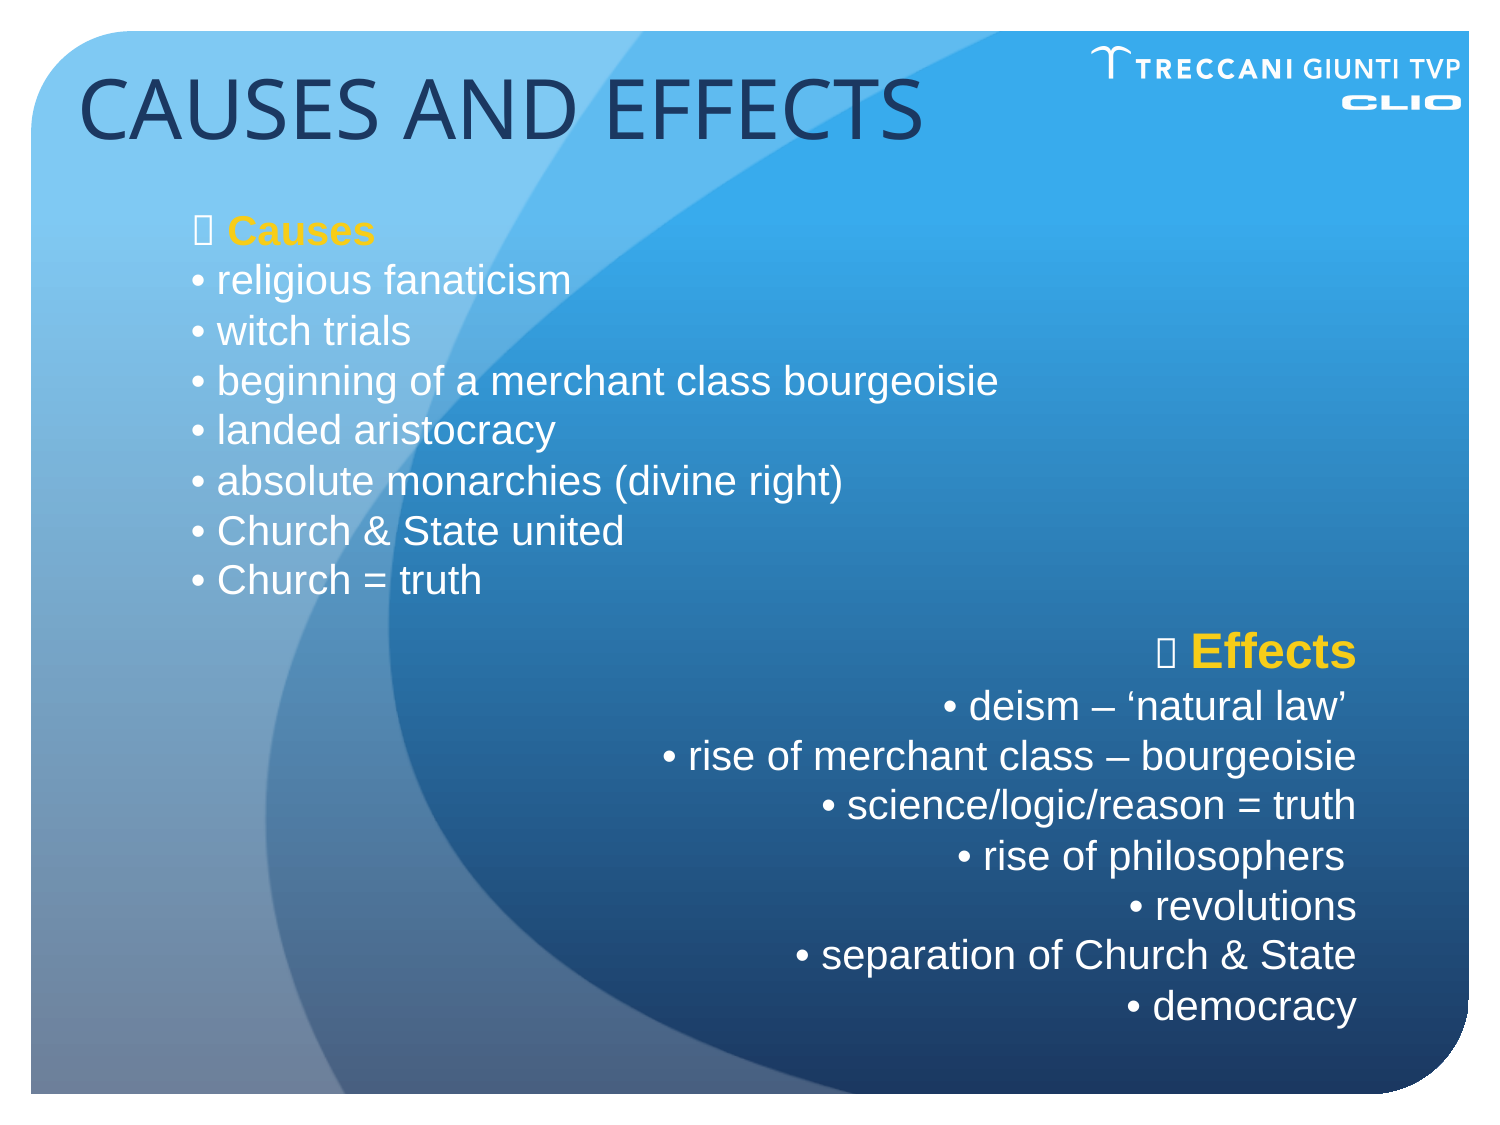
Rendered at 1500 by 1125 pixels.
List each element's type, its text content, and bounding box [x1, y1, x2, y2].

picture [26, 30, 1474, 1095]
title  Causes • religious fanaticism • witch trials • beginning of a merchant class bourgeoisie • landed aristocracy • absolute monarchies (divine right) • Church & State united • Church = truth [175, 163, 1372, 610]
text_box CAUSES AND EFFECTS [62, 64, 1269, 164]
text_box  Effects • deism – ‘natural law’ • rise of merchant class – bourgeoisie • science/logic/reason = truth • rise of philosophers • revolutions • separation of Church & State • democracy [175, 610, 1372, 1036]
